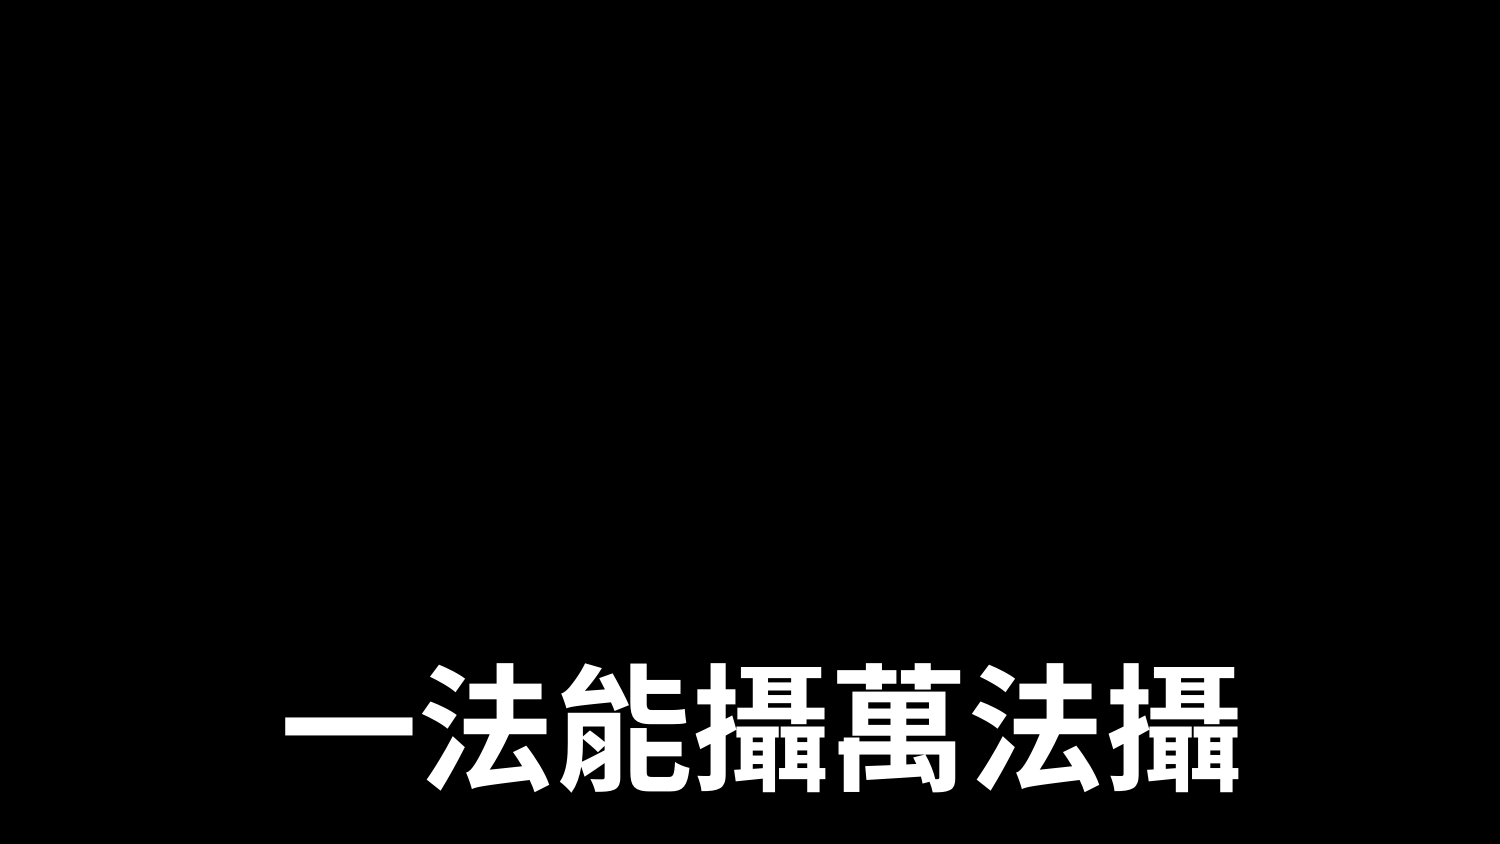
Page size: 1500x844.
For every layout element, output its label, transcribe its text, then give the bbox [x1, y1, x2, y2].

title 一法能攝萬法攝 [123, 634, 1399, 816]
